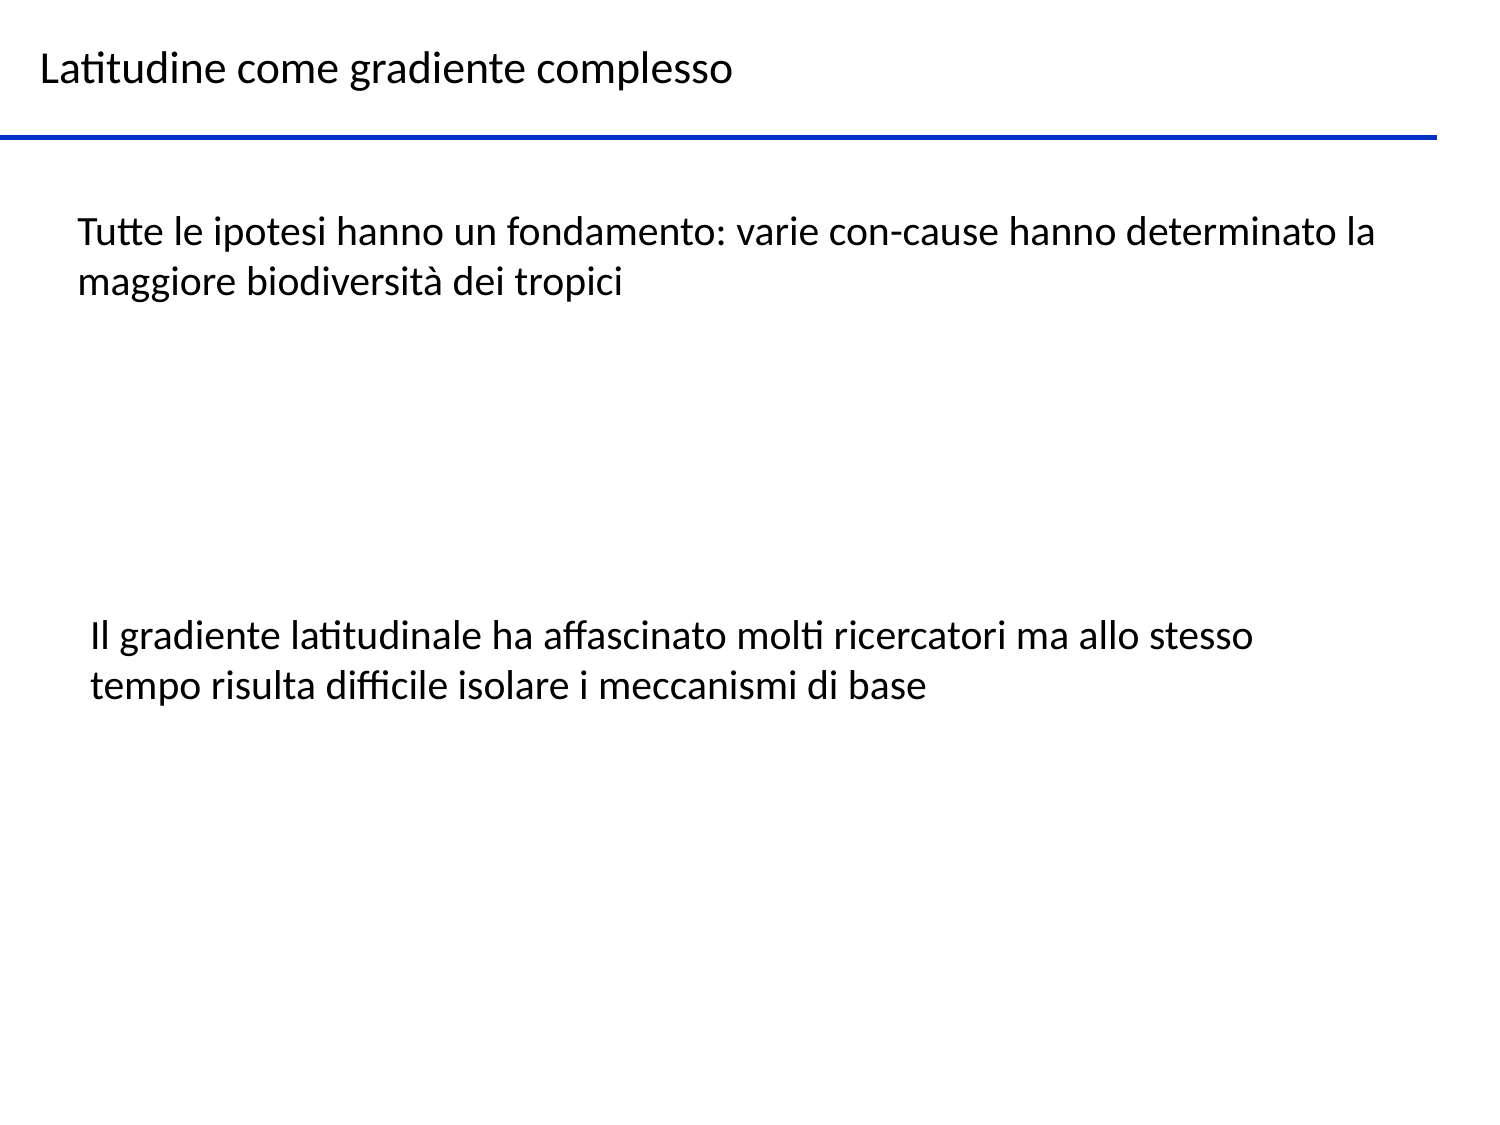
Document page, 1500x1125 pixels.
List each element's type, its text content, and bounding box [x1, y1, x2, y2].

text_box Tutte le ipotesi hanno un fondamento: varie con-cause hanno determinato la maggiore biodiversità dei tropici [62, 196, 1450, 312]
text_box Il gradiente latitudinale ha affascinato molti ricercatori ma allo stesso tempo risulta difficile isolare i meccanismi di base [75, 600, 1325, 716]
text_box Latitudine come gradiente complesso [24, 30, 1450, 101]
